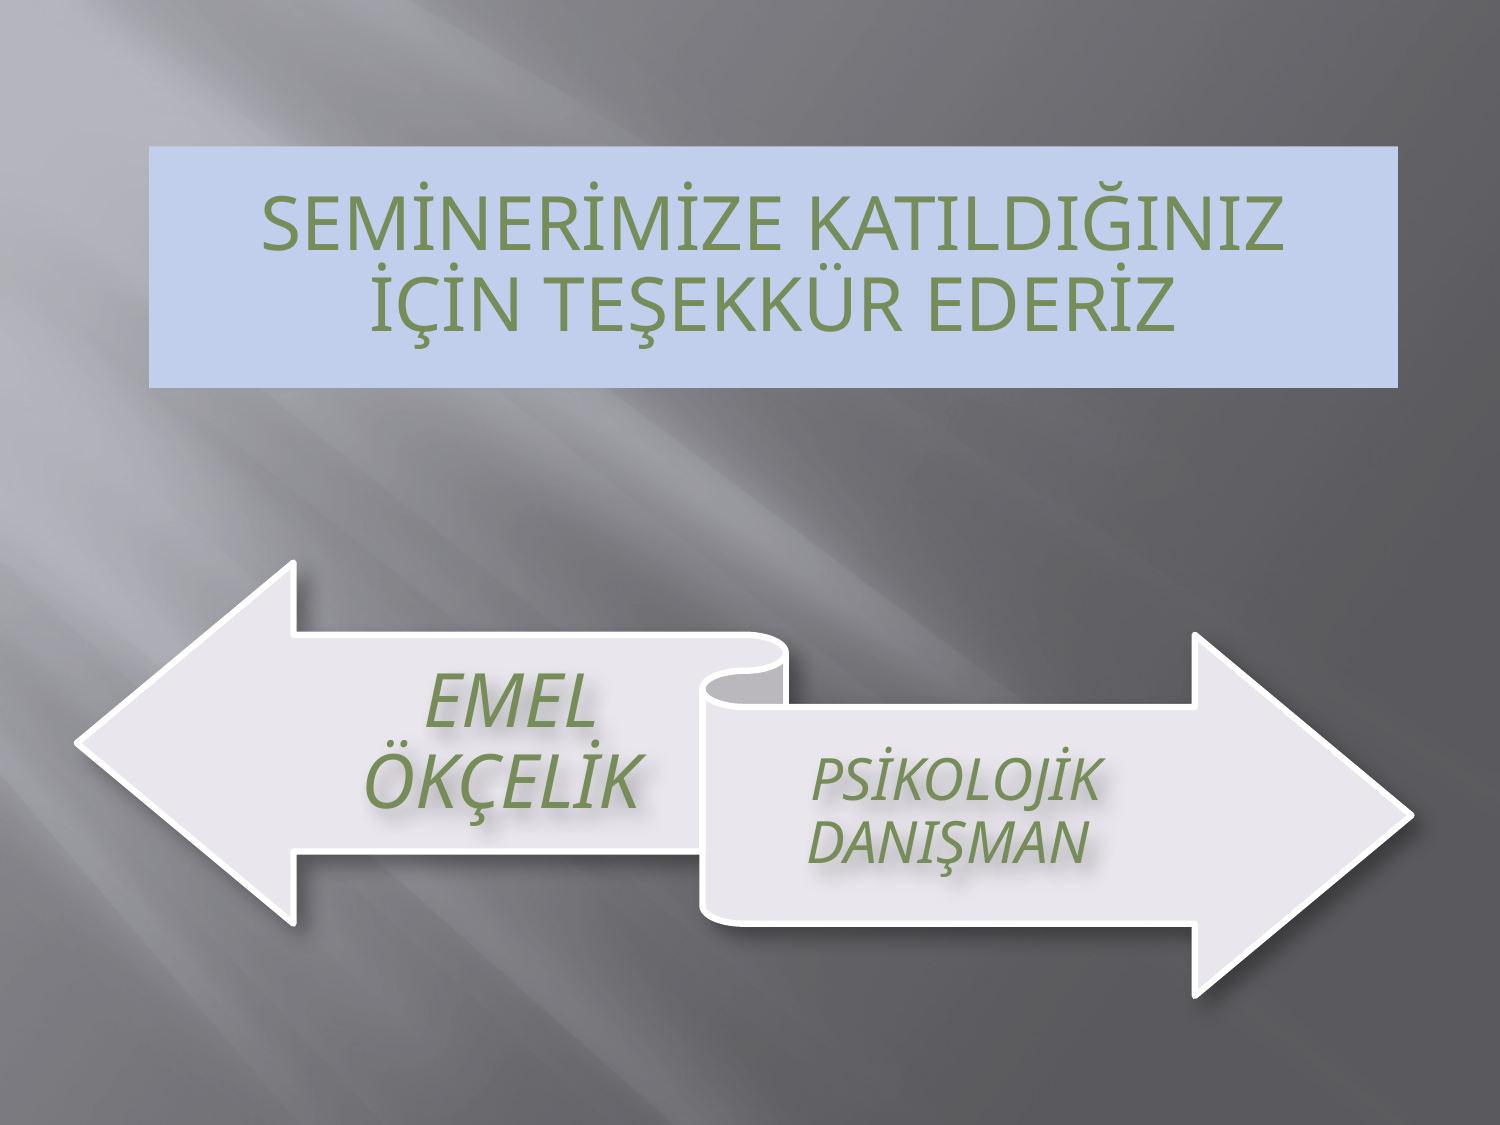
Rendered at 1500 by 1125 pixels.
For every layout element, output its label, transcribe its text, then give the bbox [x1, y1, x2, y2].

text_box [76, 562, 1412, 997]
text_box SEMİNERİMİZE KATILDIĞINIZ İÇİN TEŞEKKÜR EDERİZ [149, 146, 1398, 388]
